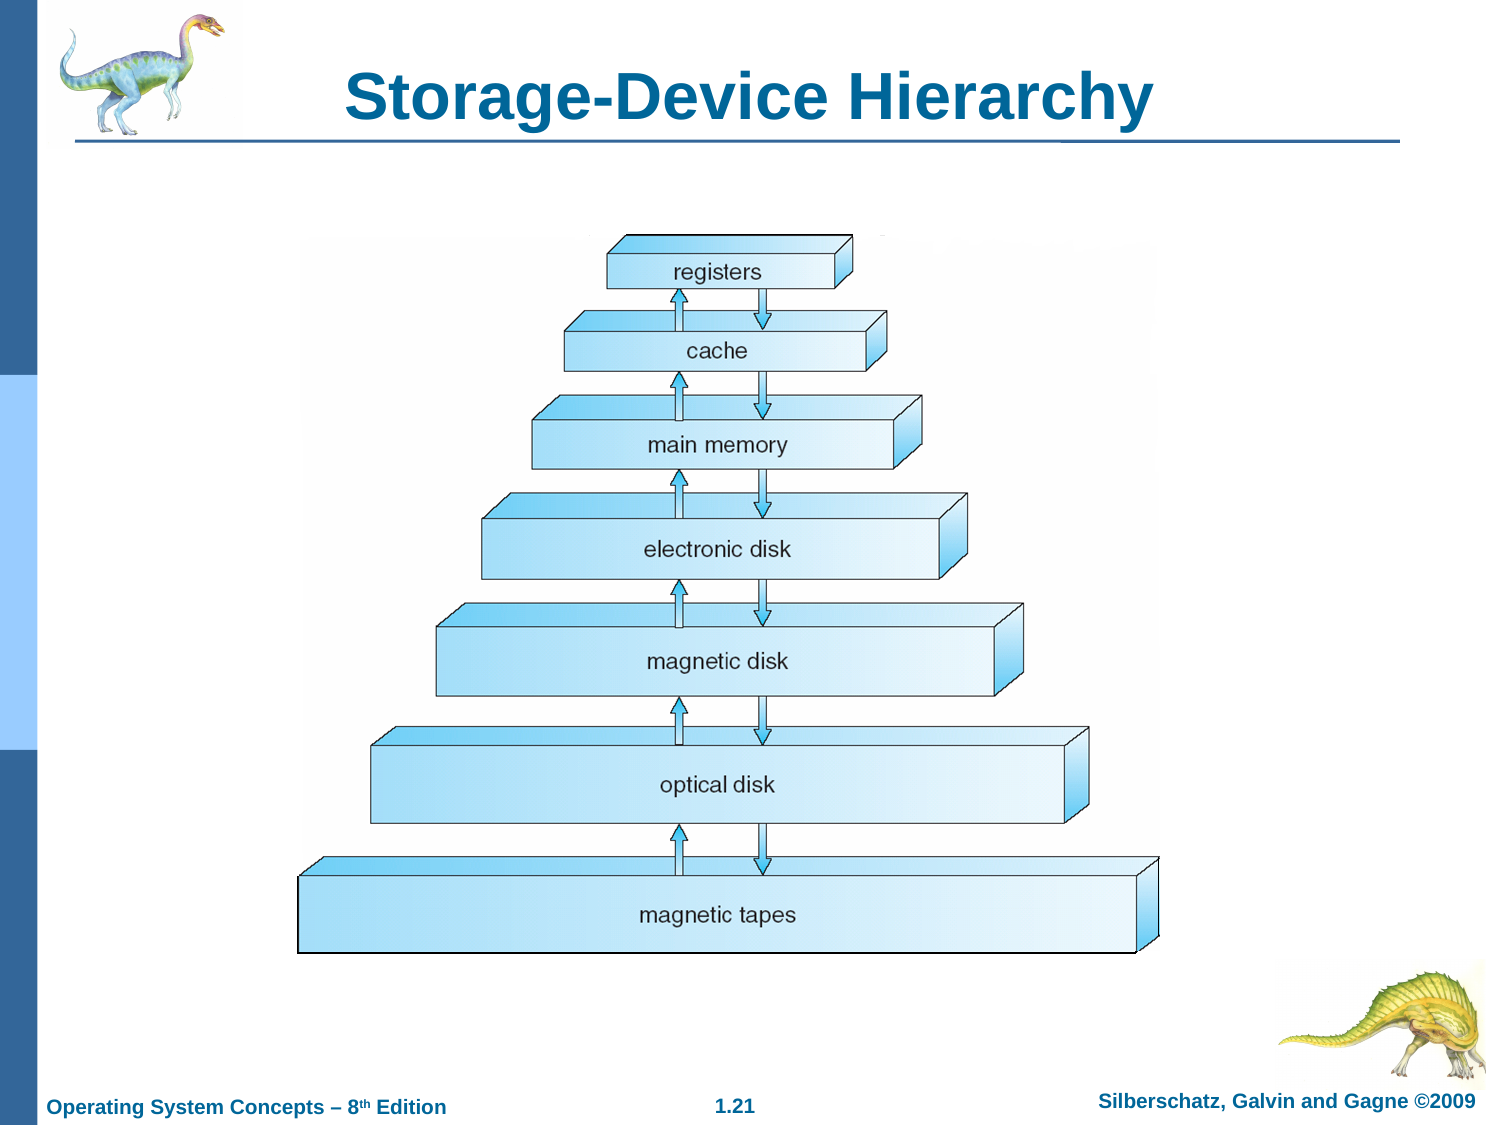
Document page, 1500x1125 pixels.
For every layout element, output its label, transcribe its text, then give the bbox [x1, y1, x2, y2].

title Storage-Device Hierarchy [75, 45, 1425, 141]
picture [46, 0, 243, 149]
picture [290, 226, 1166, 961]
picture [1275, 959, 1486, 1090]
